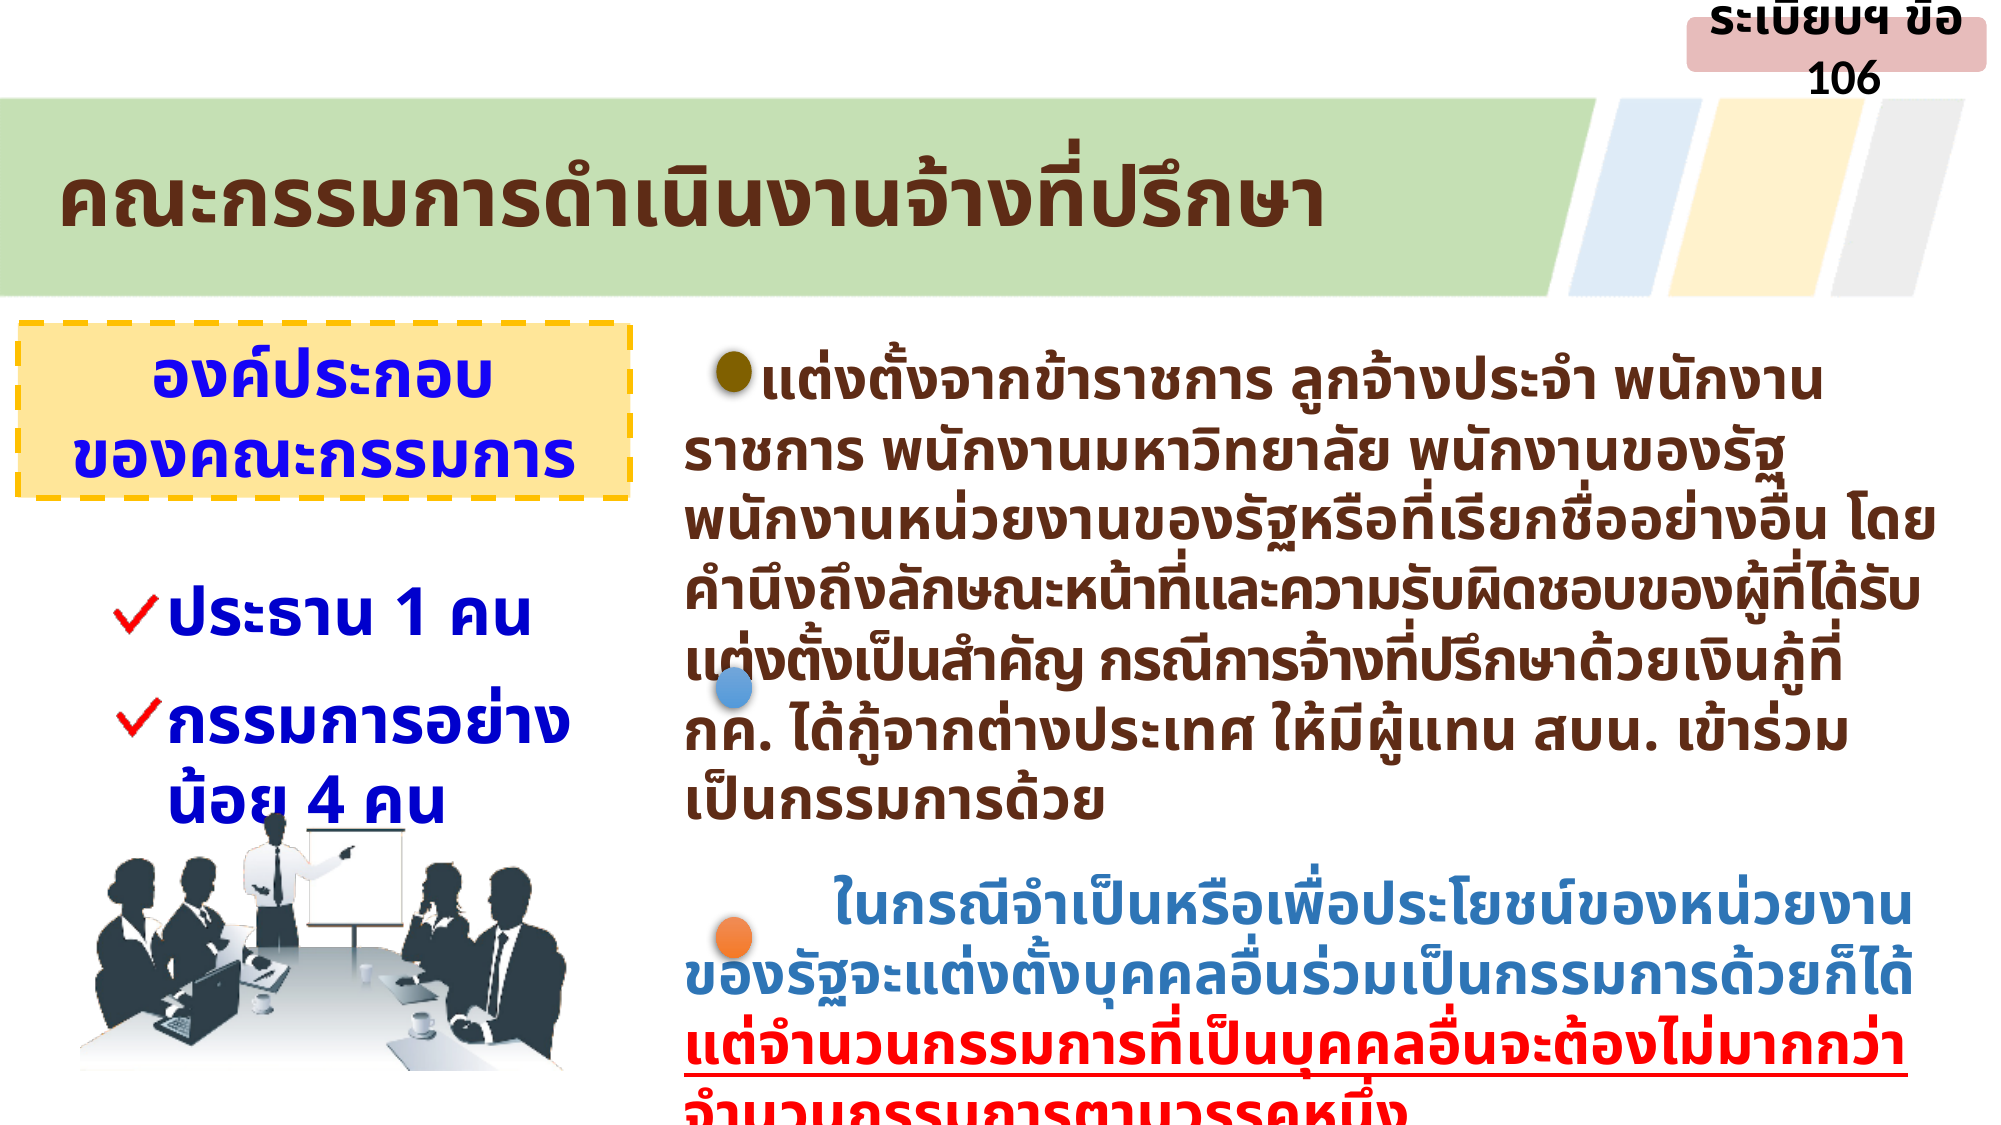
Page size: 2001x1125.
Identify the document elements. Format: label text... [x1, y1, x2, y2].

picture [0, 0, 2000, 1071]
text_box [113, 561, 631, 767]
text_box แต่งตั้งจากข้าราชการ ลูกจ้างประจำ พนักงานราชการ พนักงานมหาวิทยาลัย พนักงานของรัฐ พนักงานหน่วยงานของรัฐหรือที่เรียกชื่ออย่างอื่น โดยคำนึงถึงลักษณะหน้าที่และความรับผิดชอบของผู้ที่ได้รับแต่งตั้งเป็นสำคัญ กรณีการจ้างที่ปรึกษาด้วยเงินกู้ที่ กค. ได้กู้จากต่างประเทศ ให้มีผู้แทน สบน. เข้าร่วมเป็นกรรมการด้วย ในกรณีจำเป็นหรือเพื่อประโยชน์ของหน่วยงานของรัฐจะแต่งตั้งบุคคลอื่นร่วมเป็นกรรมการด้วยก็ได้ แต่จำนวนกรรมการที่เป็นบุคคลอื่นจะต้องไม่มากกว่าจำนวนกรรมการตามวรรคหนึ่ง คณะกรรมการซื้อหรือจ้างทุกคณะ ควรแต่งตั้งผู้ชำนาญการหรือผู้ทรงคุณวุฒิ เกี่ยวกับงานจ้างนั้นๆ เข้าร่วมเป็นกรรมการด้วย [669, 1057, 1957, 1125]
